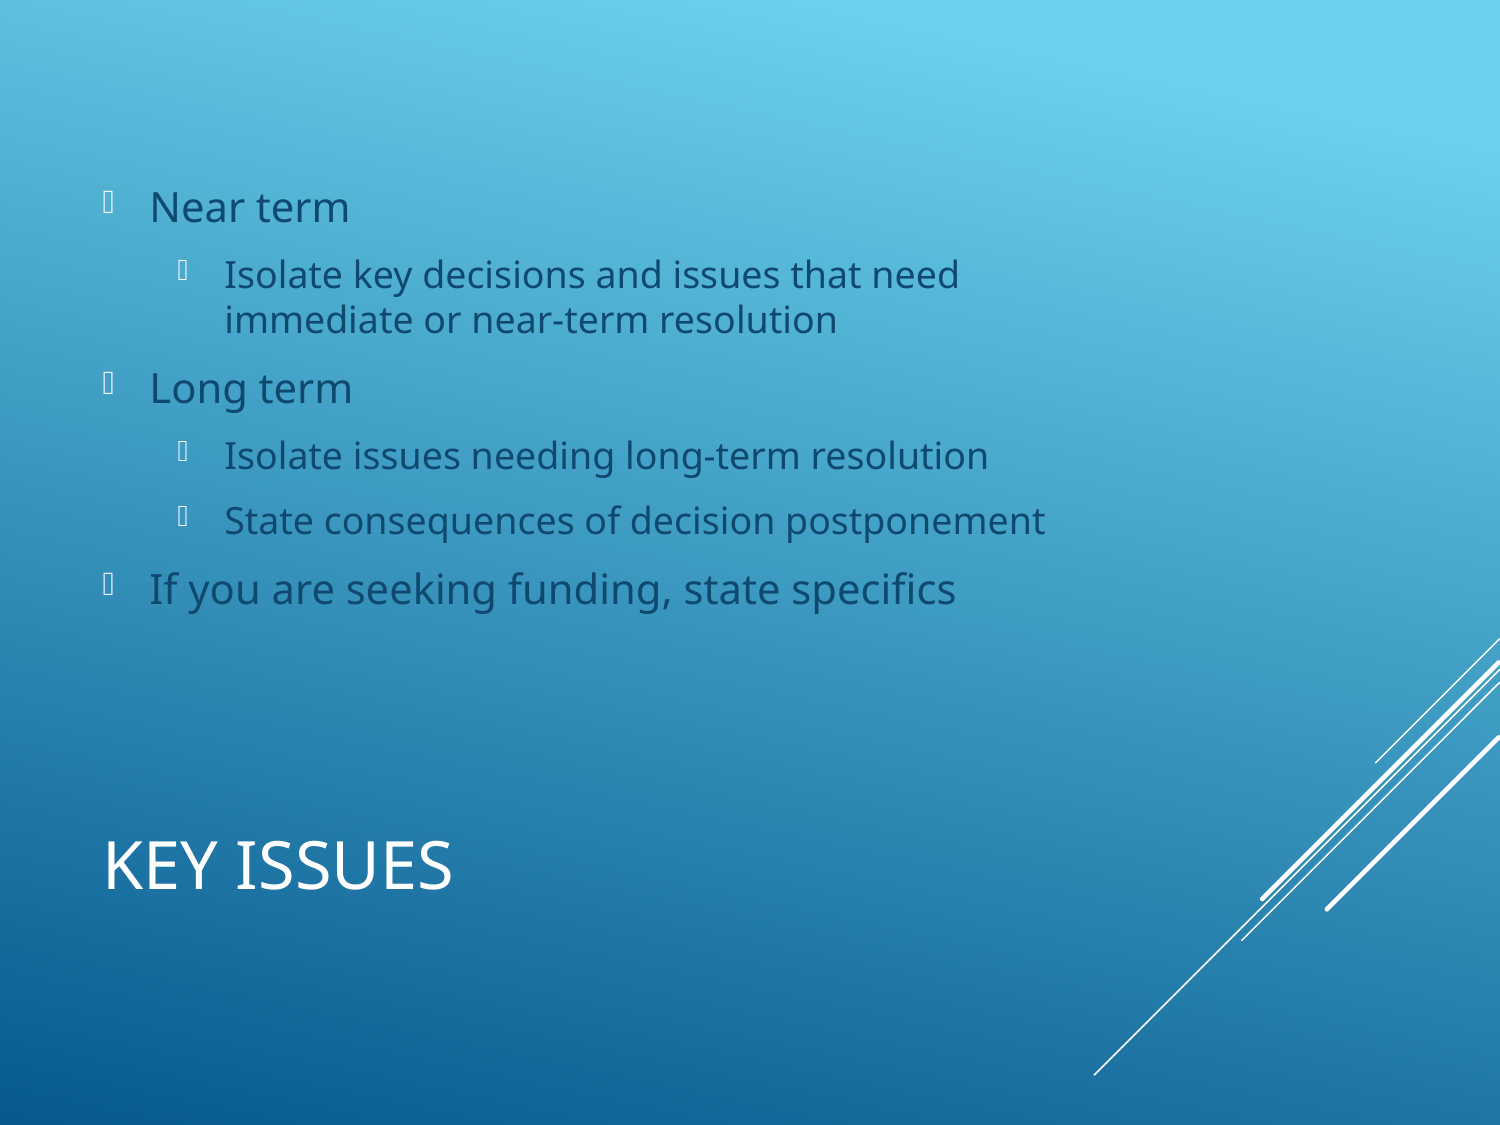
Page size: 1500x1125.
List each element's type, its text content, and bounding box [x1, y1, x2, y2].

title Key Issues [87, 737, 1163, 988]
list Near term Isolate key decisions and issues that need immediate or near-term resolution Long term Isolate issues needing long-term resolution State consequences of decision postponement If you are seeking funding, state specifics [87, 87, 1163, 706]
